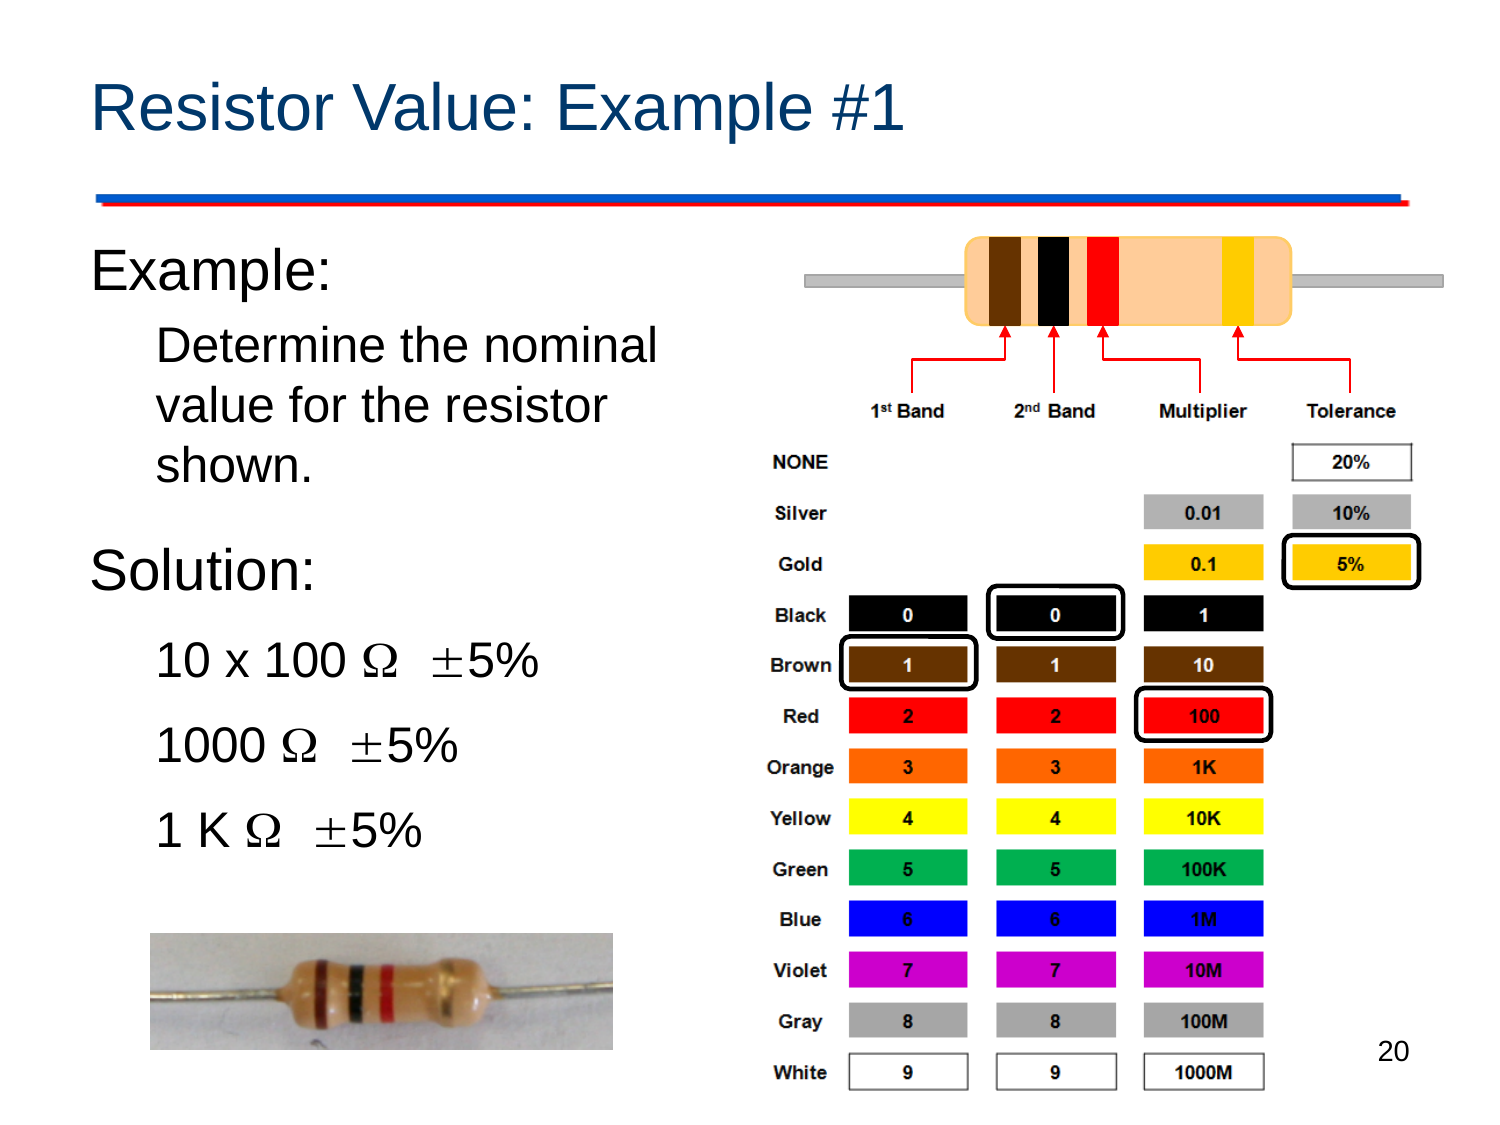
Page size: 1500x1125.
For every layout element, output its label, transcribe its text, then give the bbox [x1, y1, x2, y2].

picture [91, 193, 1412, 209]
list Example: Determine the nominal value for the resistor shown. [75, 224, 738, 525]
text_box Solution: 10 x 100  5% 1000  5% 1 K  5% [74, 525, 738, 925]
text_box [804, 237, 1443, 444]
picture [149, 932, 613, 1051]
title Resistor Value: Example #1 [75, 45, 1425, 163]
picture [762, 382, 1426, 1106]
